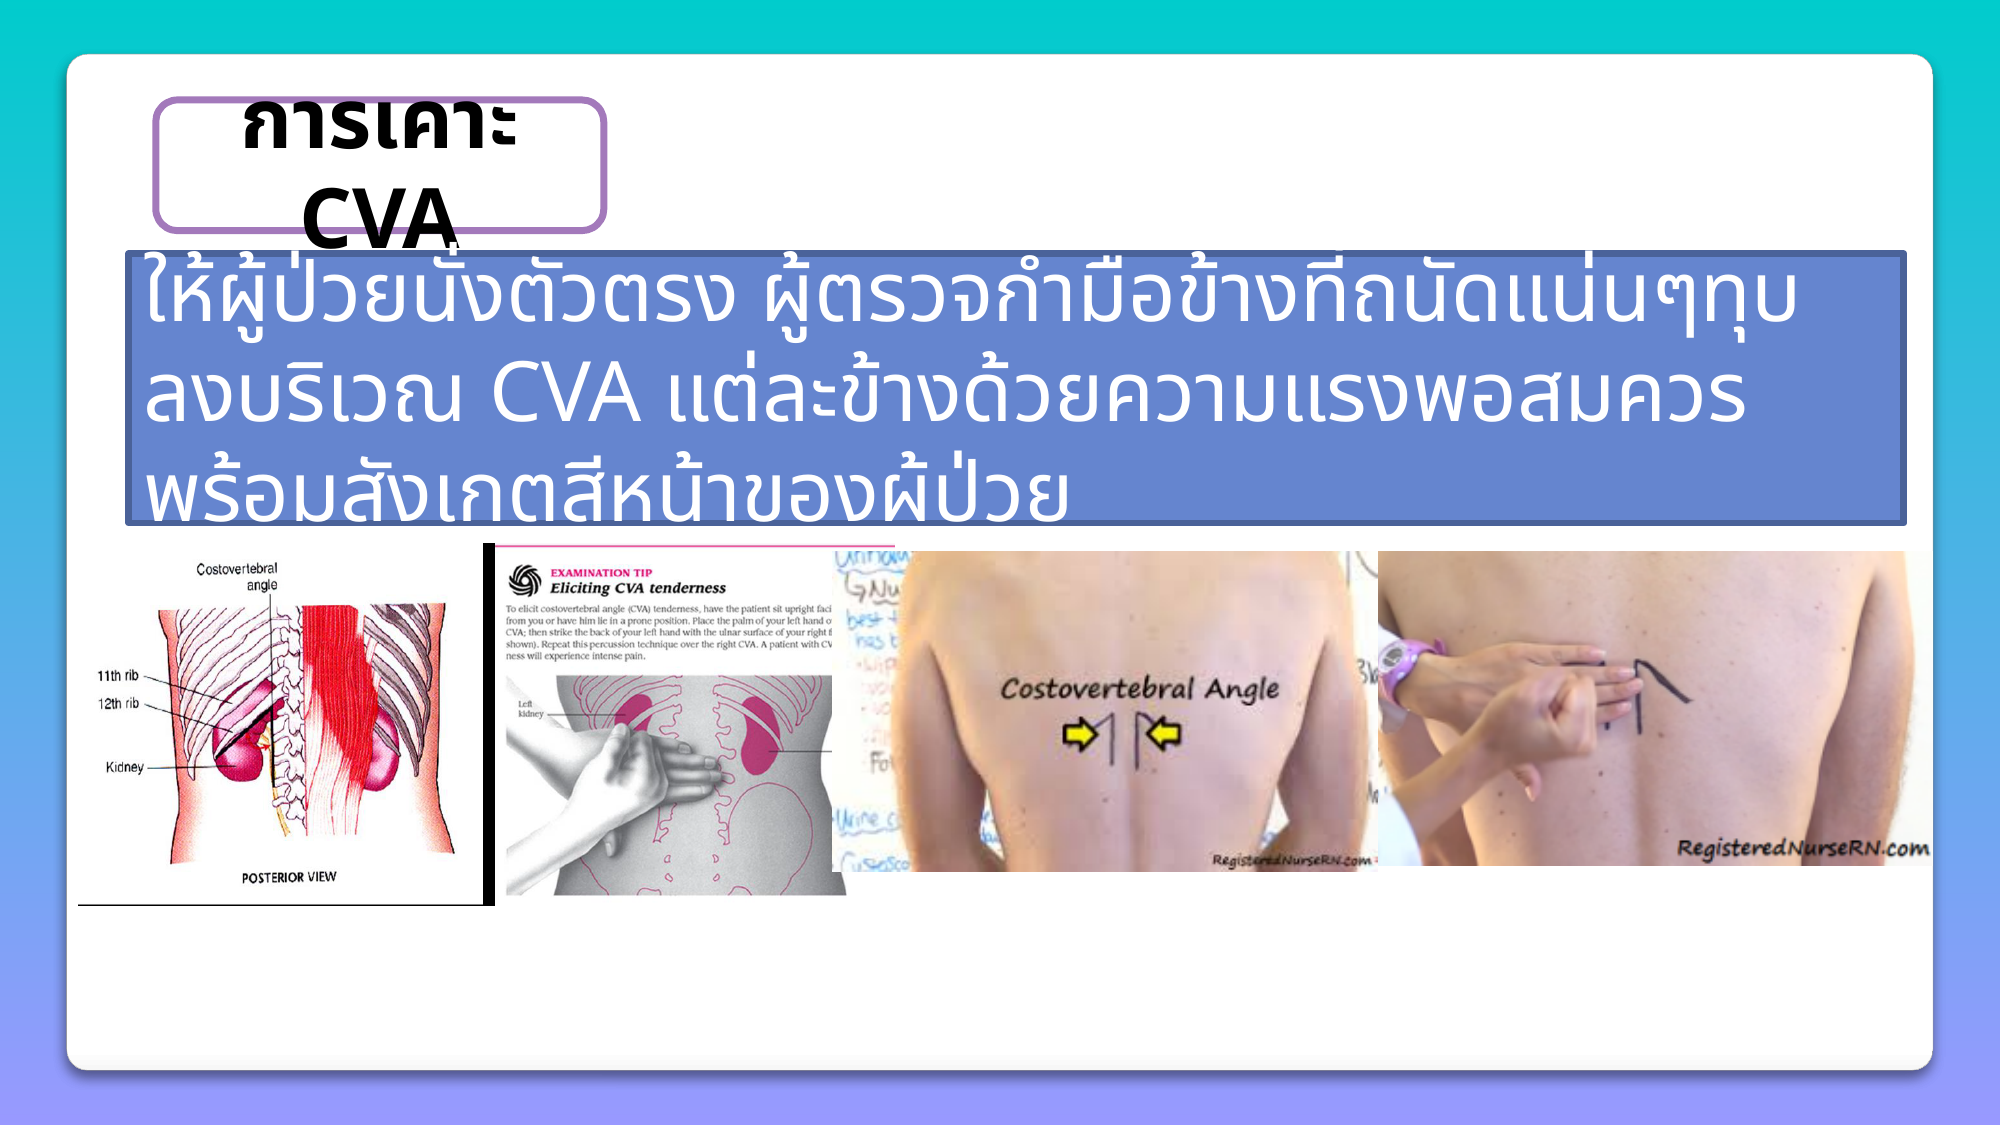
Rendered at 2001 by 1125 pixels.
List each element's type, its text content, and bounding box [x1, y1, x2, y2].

picture [78, 543, 1933, 906]
text_box ให้ผู้ป่วยนั่งตัวตรง ผู้ตรวจกำมือข้างที่ถนัดแน่นๆทุบลงบริเวณ CVA แต่ละข้างด้วยความแรงพอสมควรพร้อมสังเกตสีหน้าของผู้ป่วย [125, 250, 1907, 526]
text_box การเคาะ CVA [152, 96, 608, 235]
